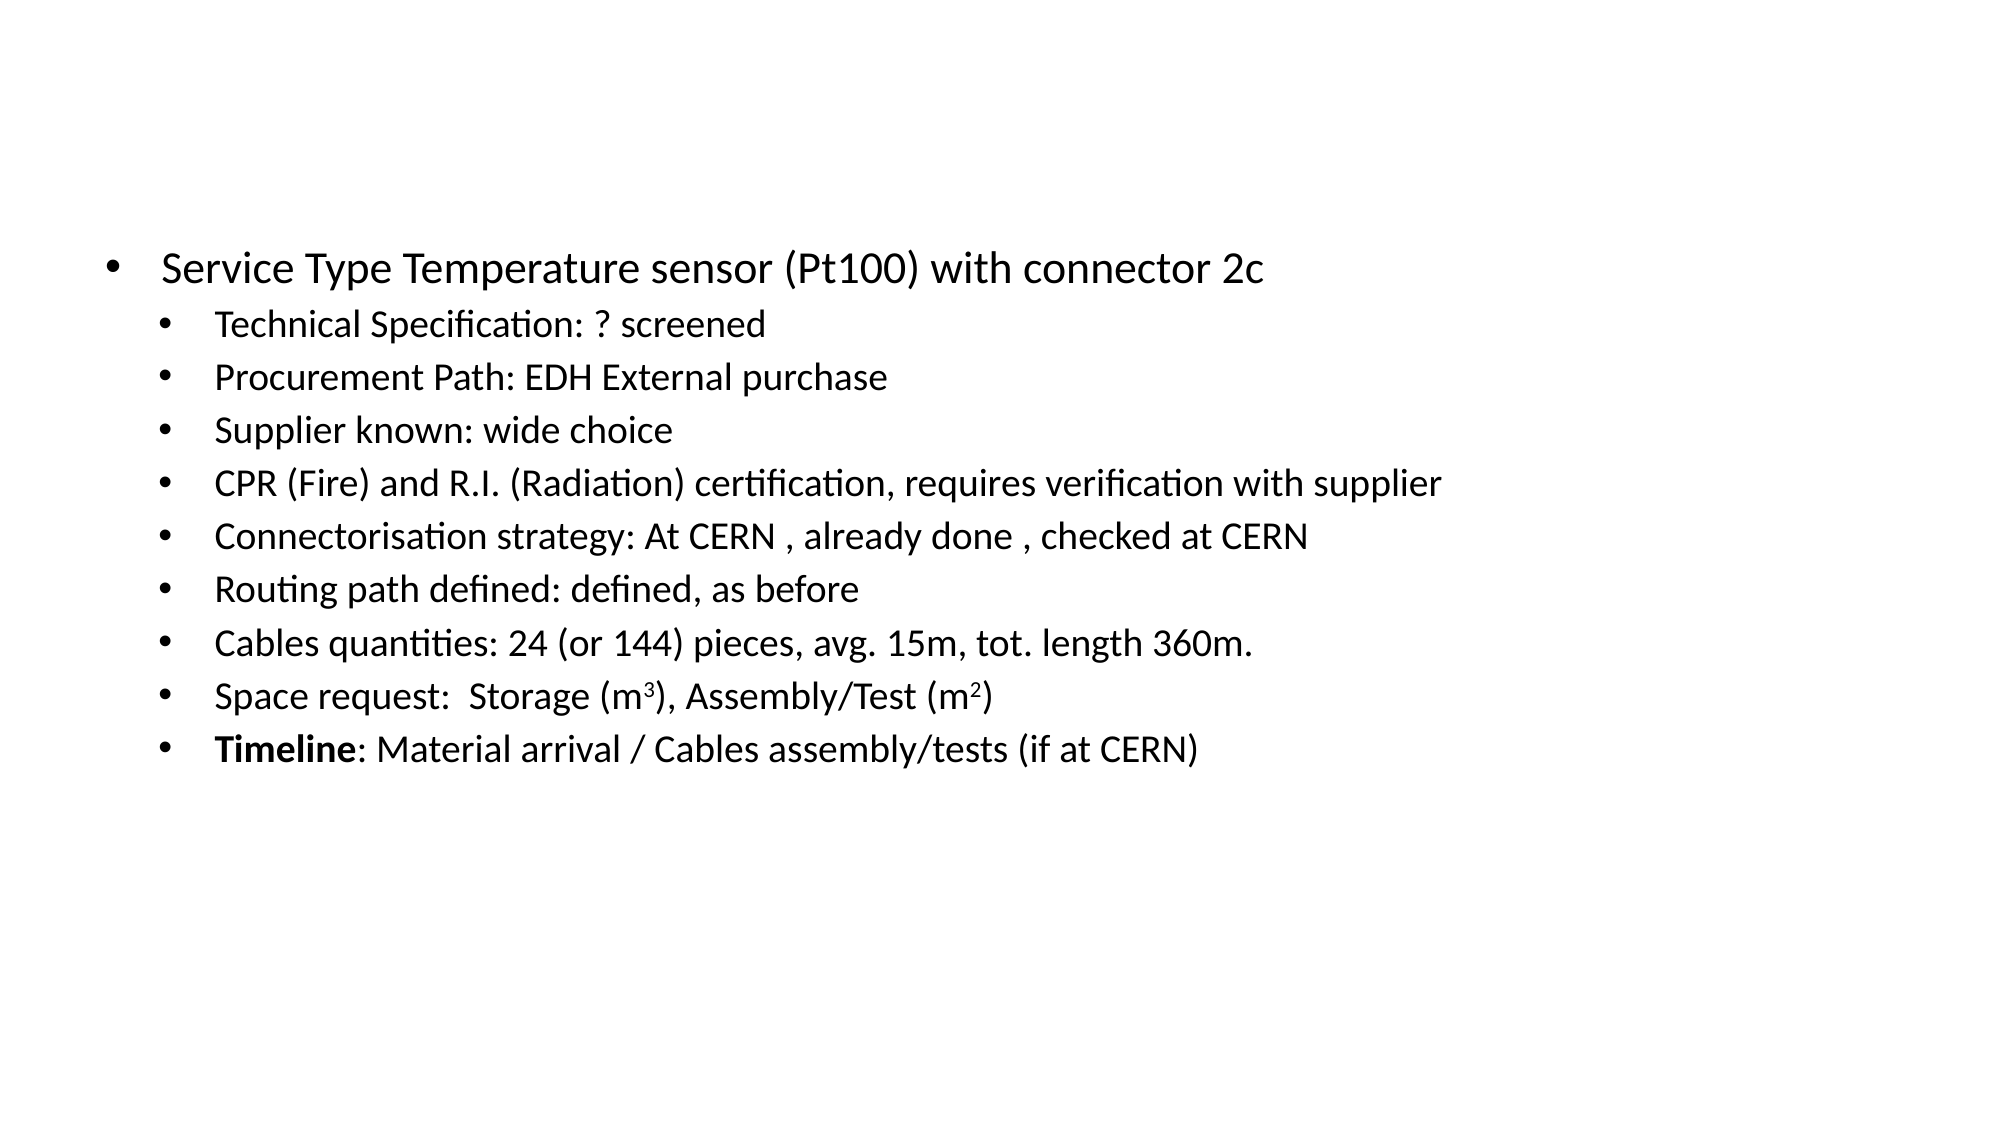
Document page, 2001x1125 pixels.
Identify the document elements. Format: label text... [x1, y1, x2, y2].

text_box Service Type Temperature sensor (Pt100) with connector 2c Technical Specification: ? screened Procurement Path: EDH External purchase Supplier known: wide choice CPR (Fire) and R.I. (Radiation) certification, requires verification with supplier Connectorisation strategy: At CERN , already done , checked at CERN Routing path defined: defined, as before Cables quantities: 24 (or 144) pieces, avg. 15m, tot. length 360m. Space request: Storage (m3), Assembly/Test (m2) Timeline: Material arrival / Cables assembly/tests (if at CERN) [90, 236, 1957, 988]
